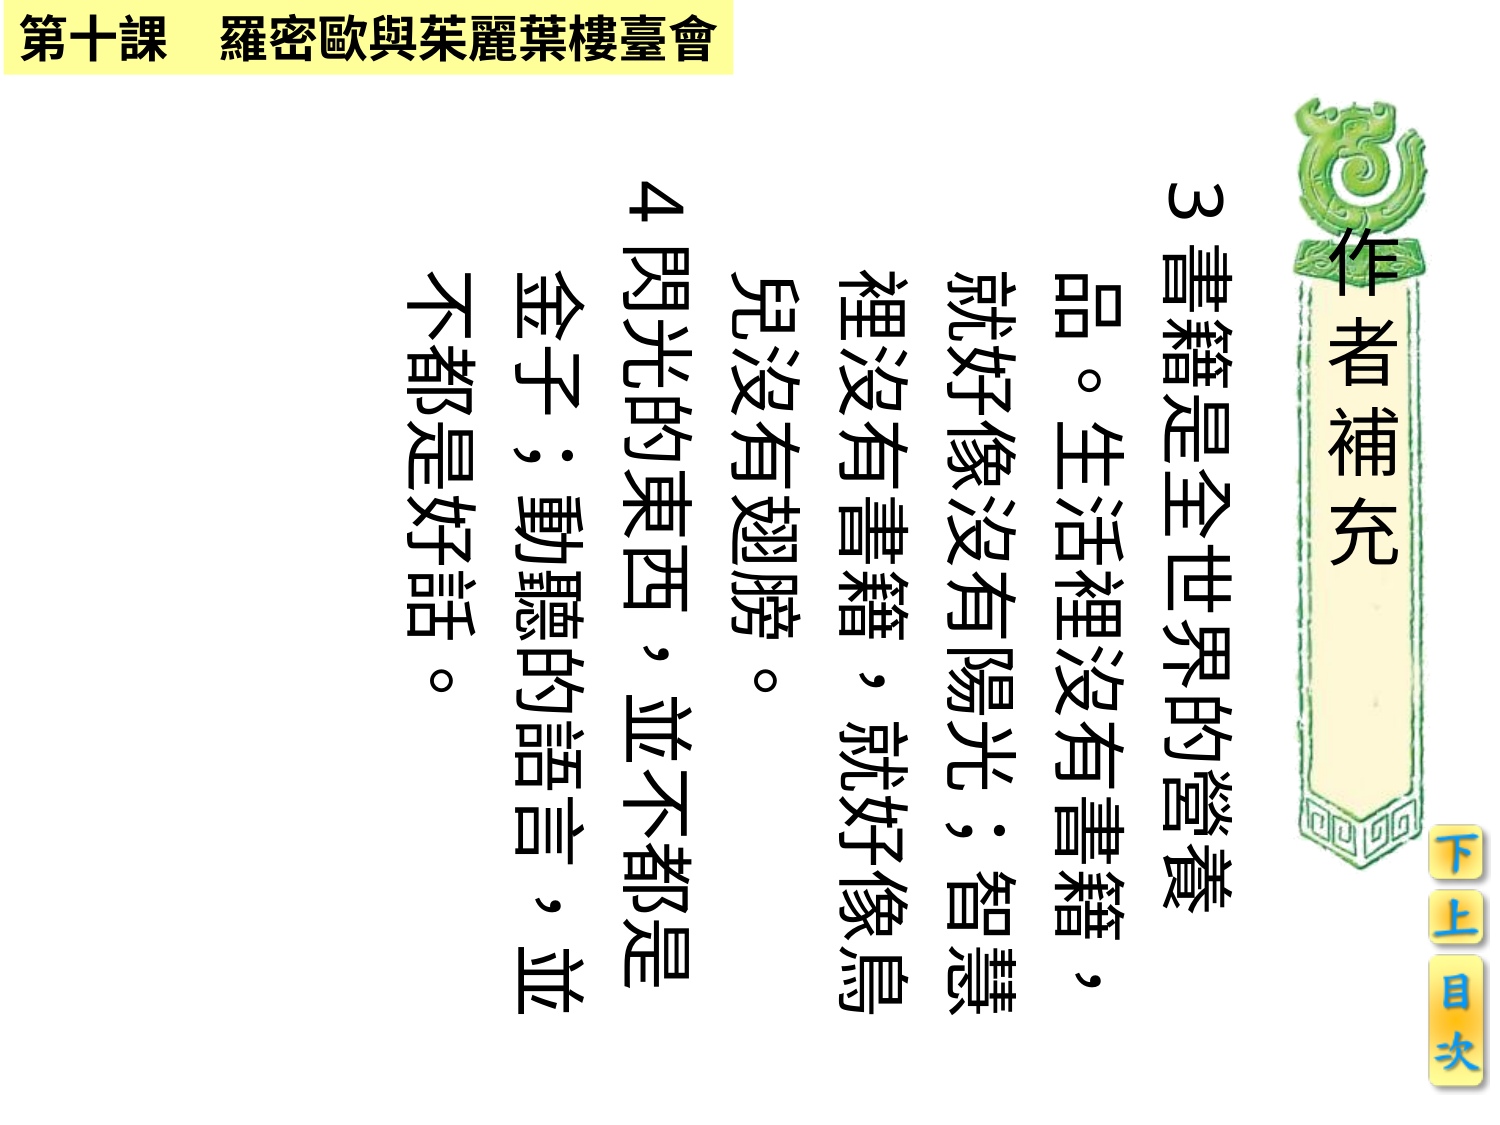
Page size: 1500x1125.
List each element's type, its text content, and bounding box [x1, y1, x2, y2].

title 作者補充 [1303, 208, 1425, 870]
picture [1281, 89, 1491, 1095]
text_box 3書籍是全世界的營養品。生活裡沒有書籍，就好像沒有陽光；智慧裡沒有書籍，就好像鳥兒沒有翅膀。 4閃光的東西，並不都是金子；動聽的語言，並不都是好話。 [366, 165, 1270, 1035]
